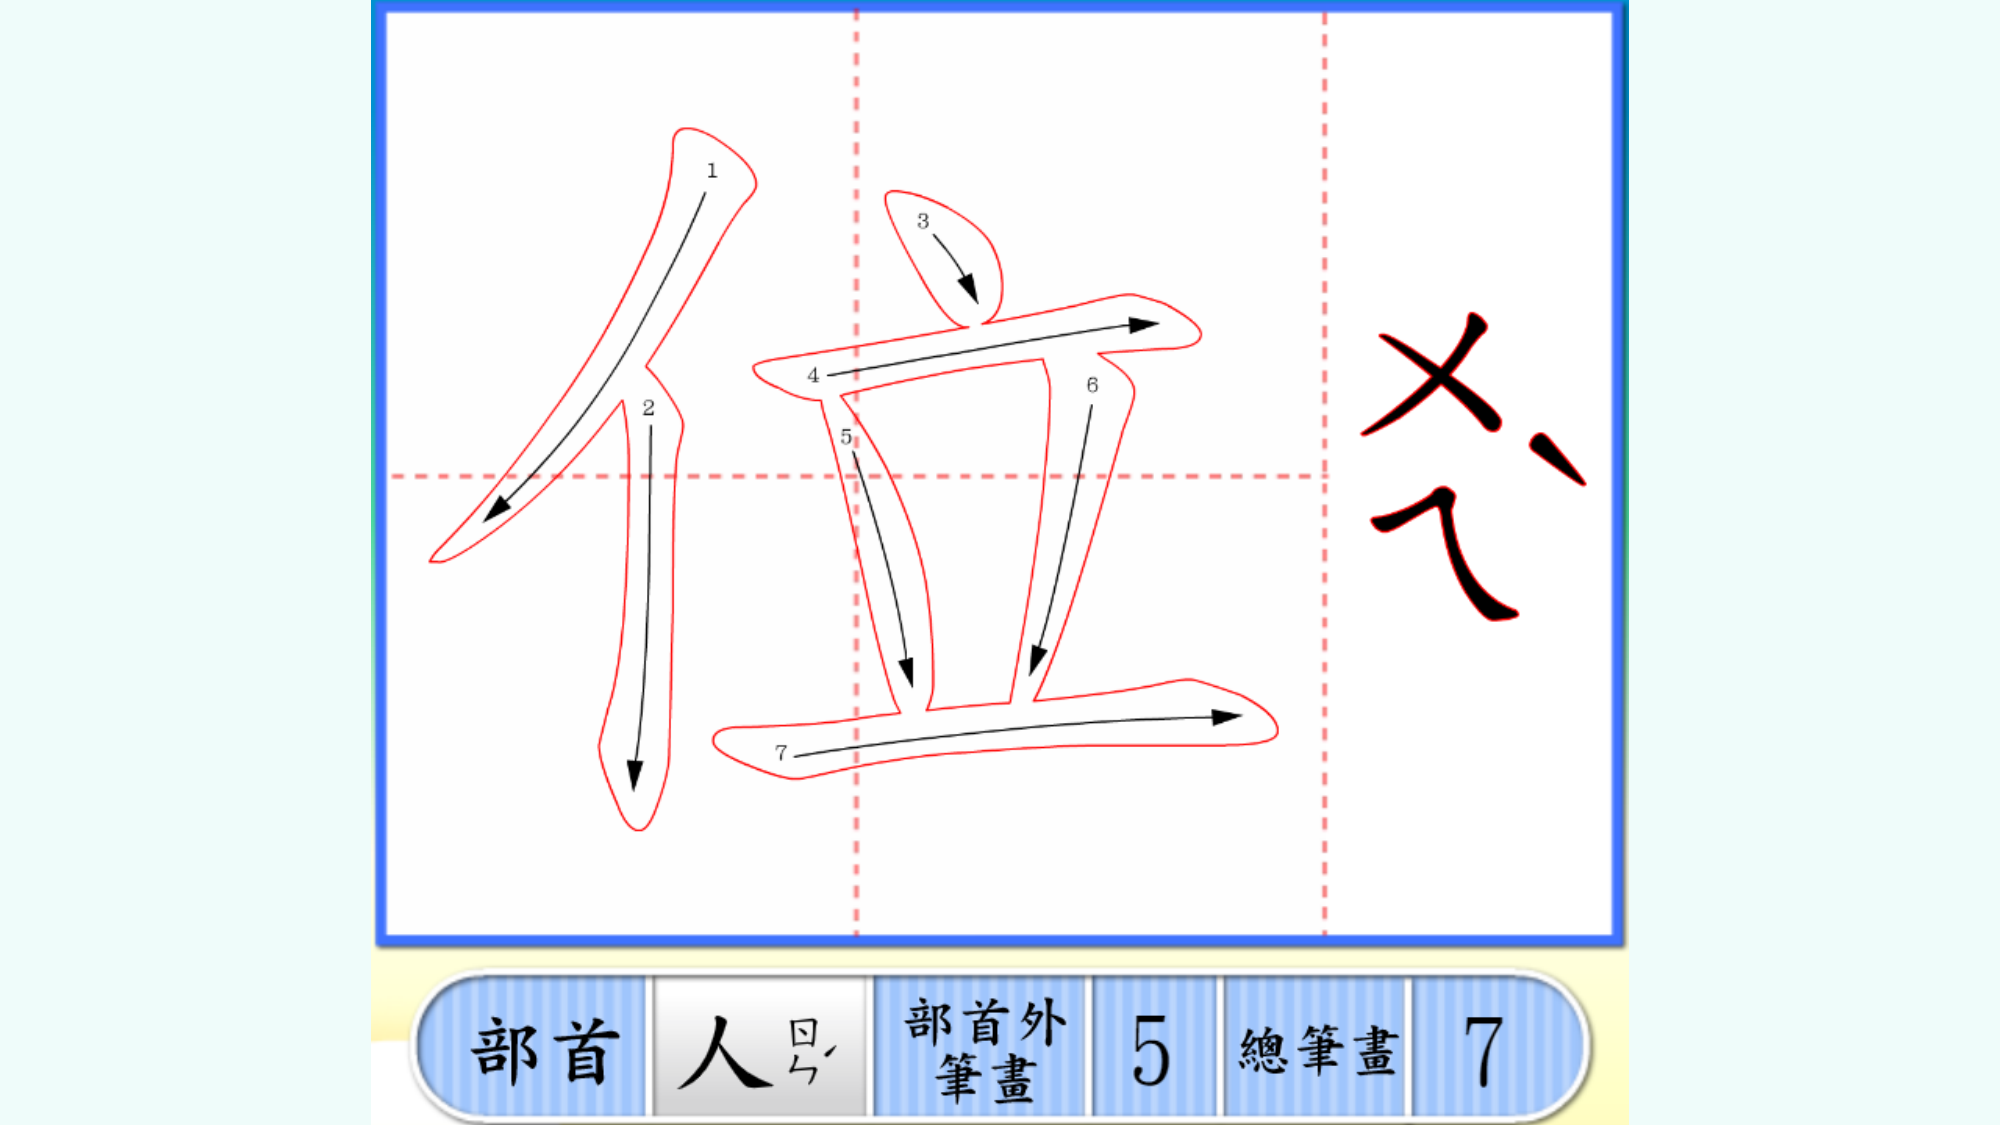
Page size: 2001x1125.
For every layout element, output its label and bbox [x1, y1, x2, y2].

picture [371, 0, 1629, 1125]
